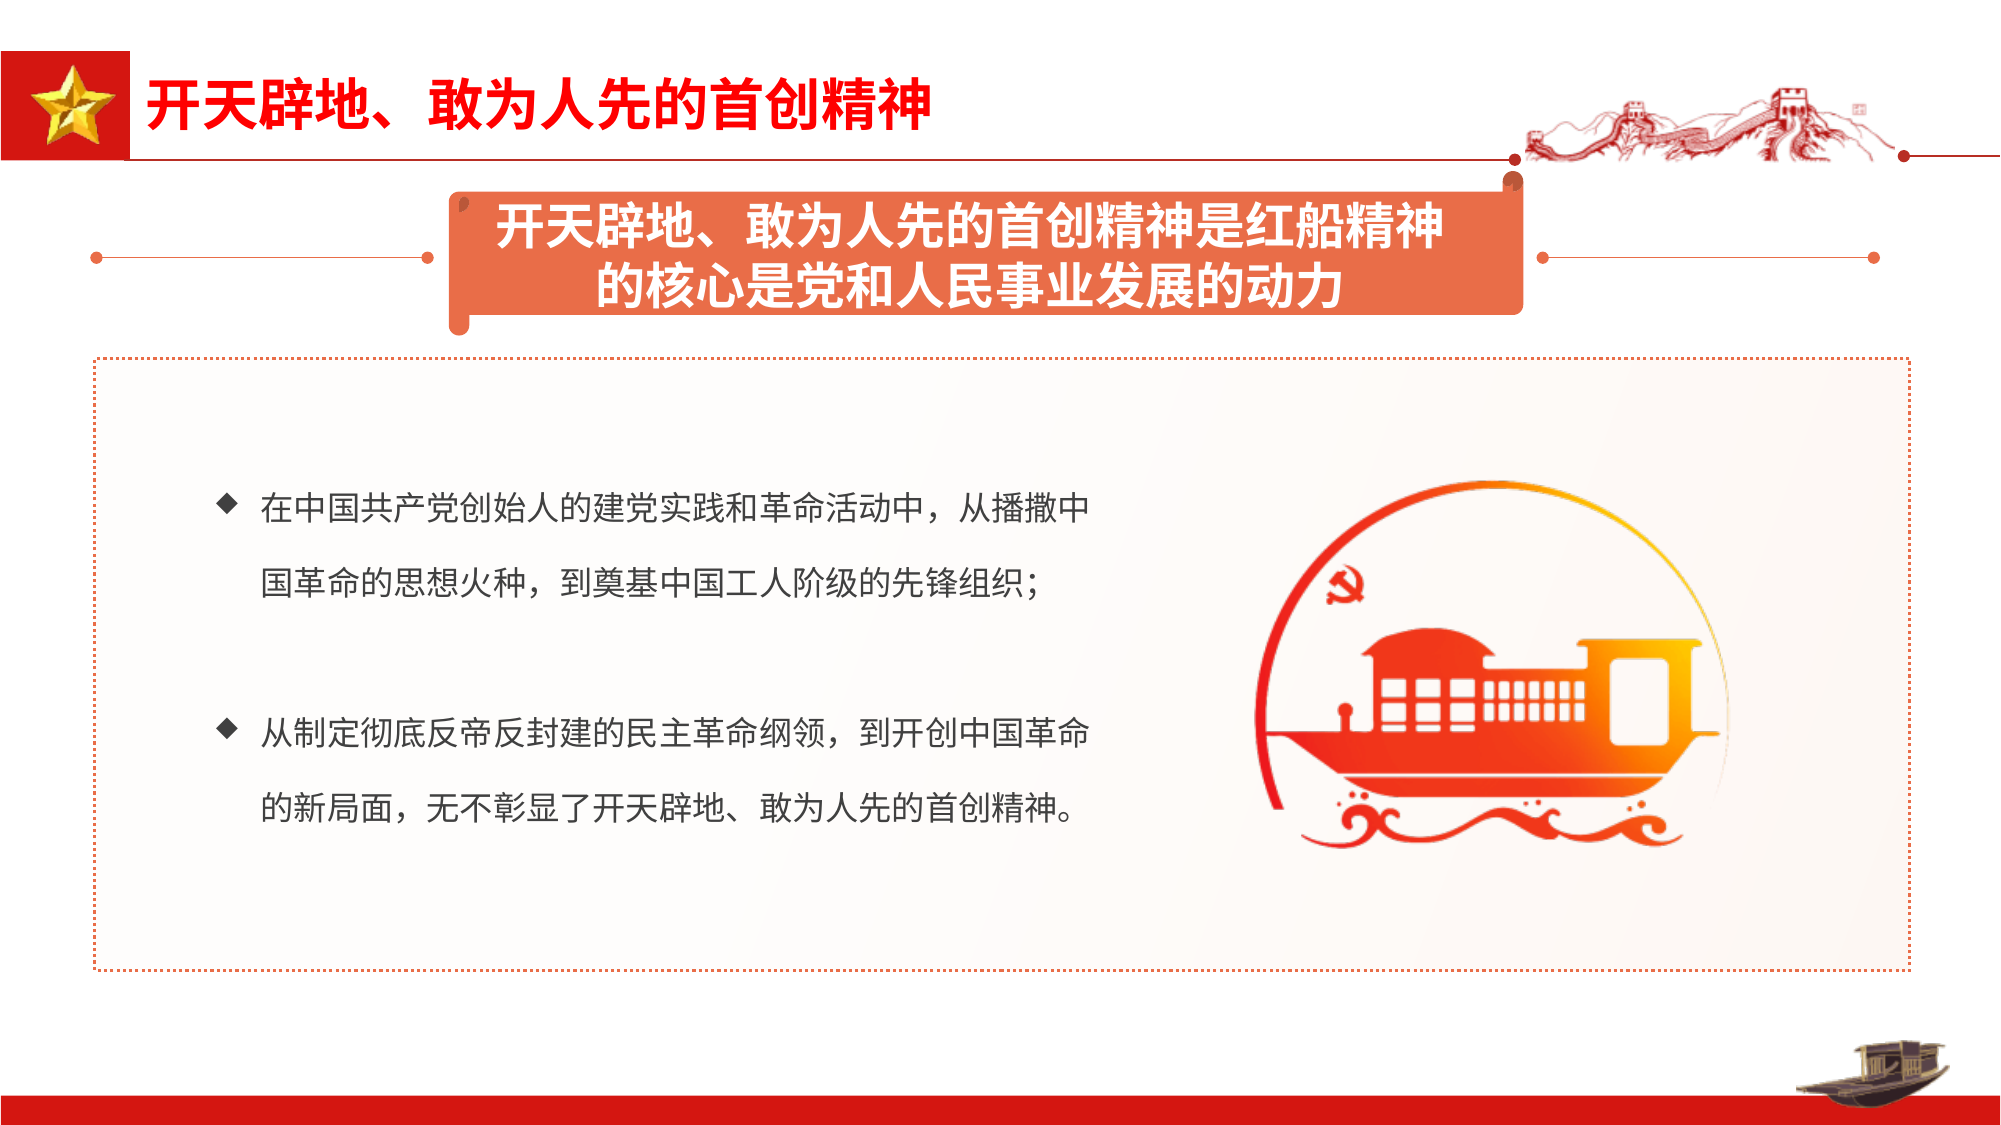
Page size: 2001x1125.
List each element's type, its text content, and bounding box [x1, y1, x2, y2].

picture [1228, 428, 1757, 957]
text_box [1482, 169, 1525, 317]
picture [1796, 1039, 1950, 1108]
text_box 开天辟地、敢为人先的首创精神是红船精神的核心是党和人民事业发展的动力 [460, 187, 1482, 322]
picture [14, 52, 126, 154]
text_box 在中国共产党创始人的建党实践和革命活动中，从播撒中国革命的思想火种，到奠基中国工人阶级的先锋组织； 从制定彻底反帝反封建的民主革命纲领，到开创中国革命的新局面，无不彰显了开天辟地、敢为人先的首创精神。 [0, 438, 1228, 840]
text_box [94, 358, 1910, 971]
text_box [447, 190, 471, 337]
picture [1525, 16, 1895, 169]
